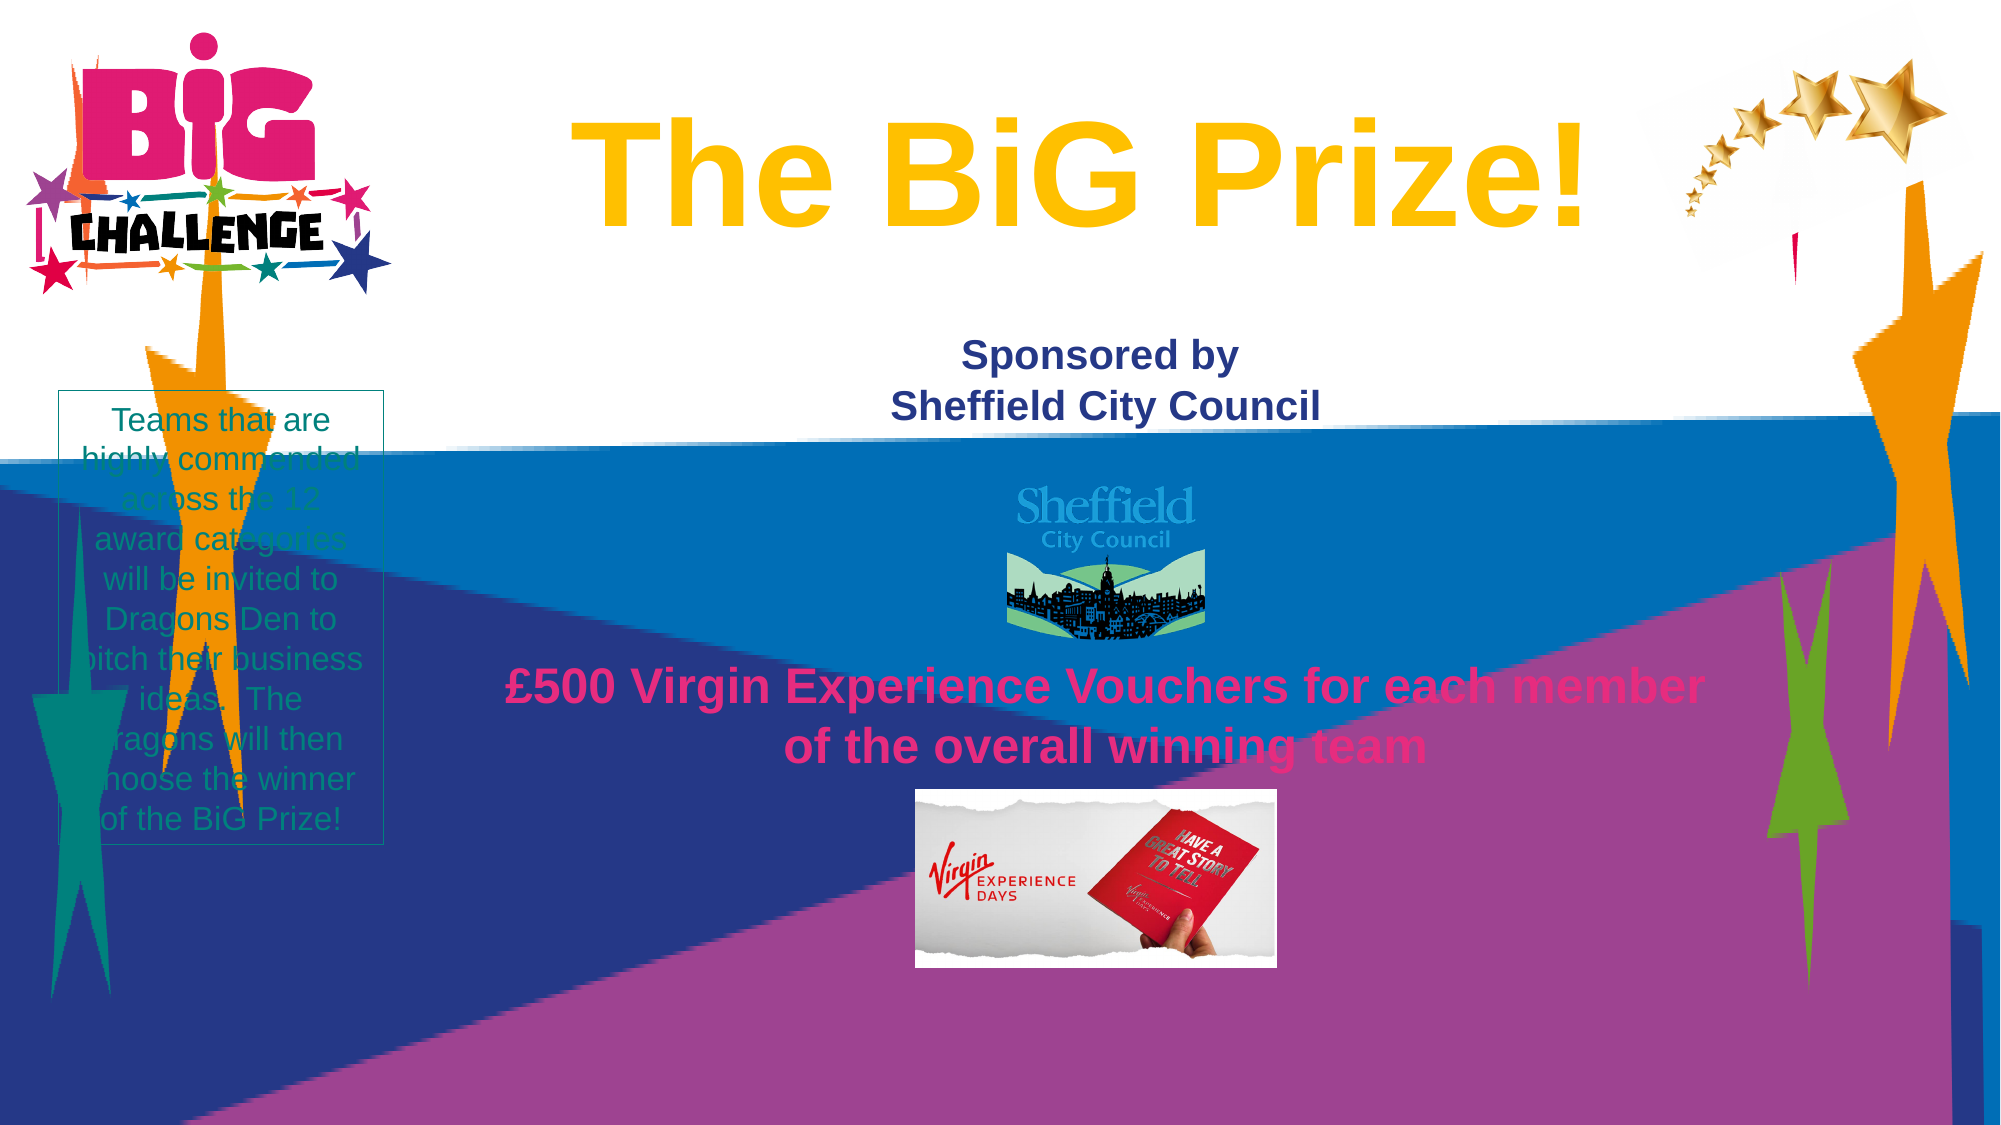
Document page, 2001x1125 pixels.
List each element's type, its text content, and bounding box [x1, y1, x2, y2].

picture [0, 0, 2001, 1125]
text_box The BiG Prize! [492, 68, 1674, 264]
text_box Teams that are highly commended across the 12 award categories will be invited to Dragons Den to pitch their business ideas. The Dragons will then choose the winner of the BiG Prize! [58, 390, 384, 845]
text_box Sponsored by Sheffield City Council £500 Virgin Experience Vouchers for each member of the overall winning team [476, 320, 1736, 961]
